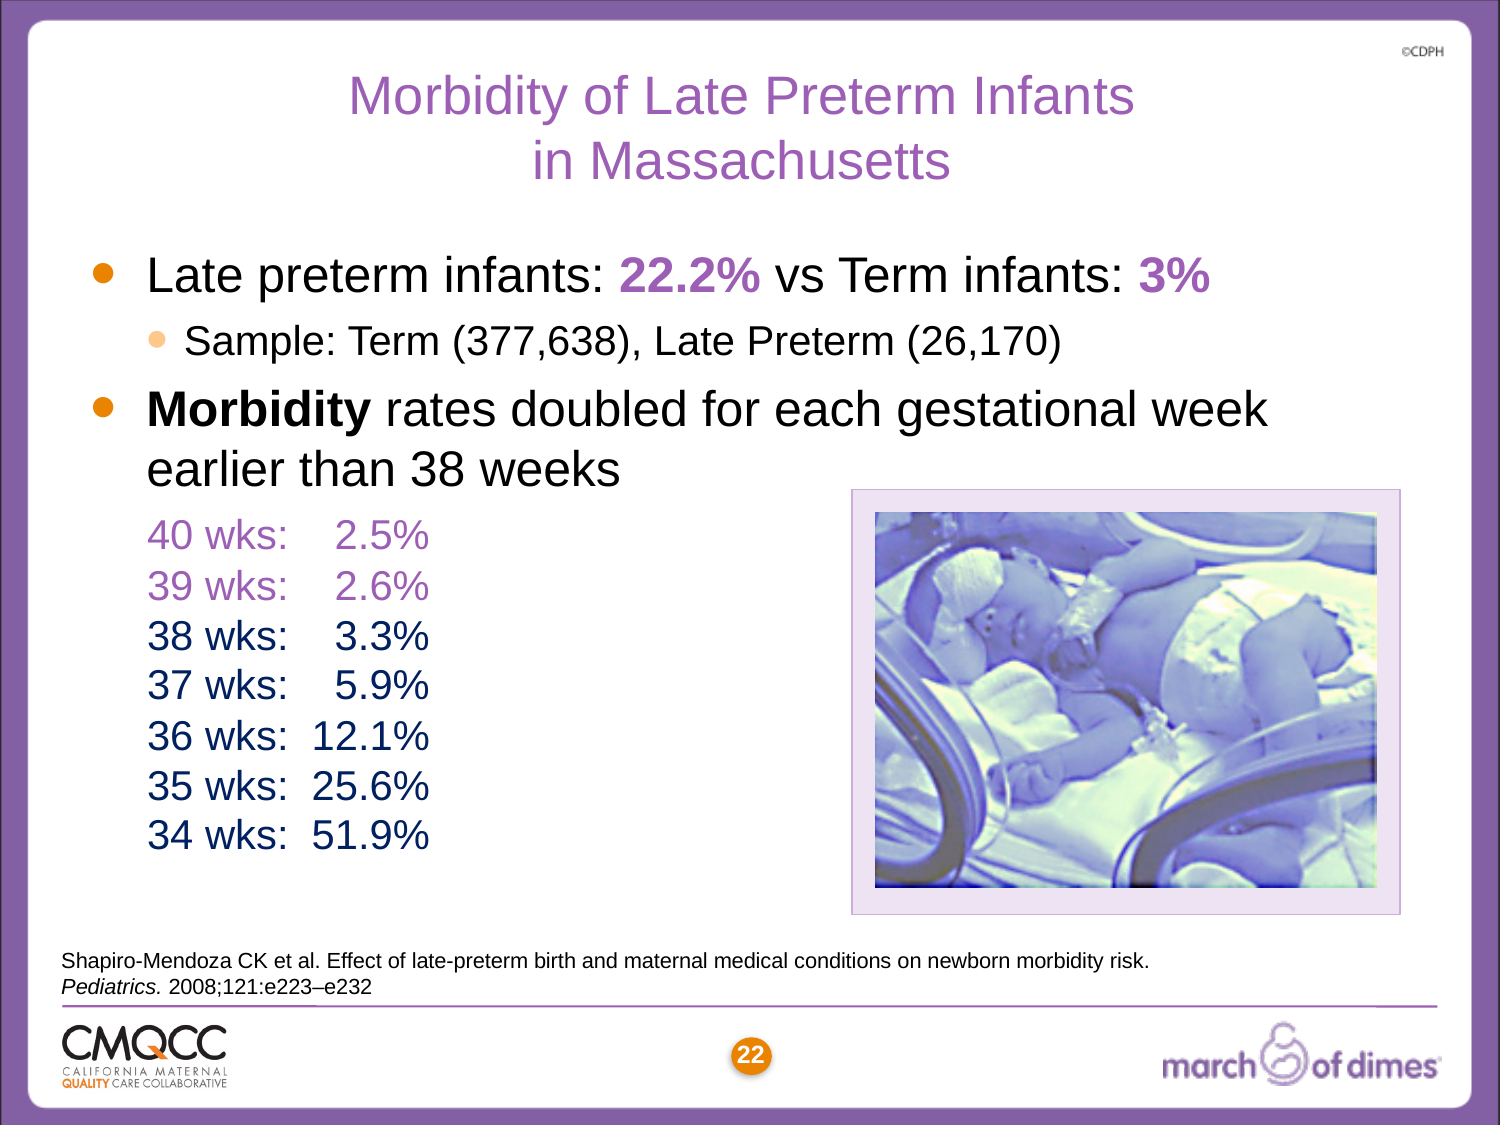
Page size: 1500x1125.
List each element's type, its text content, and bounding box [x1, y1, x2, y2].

text_box [852, 898, 1401, 915]
picture [0, 0, 1500, 1125]
list Late preterm infants: 22.2% vs Term infants: 3% Sample: Term (377,638), Late Preterm (26,170) Morbidity rates doubled for each gestational week earlier than 38 weeks 40 wks: 2.5% 39 wks: 2.6% 38 wks: 3.3% 37 wks: 5.9% 36 wks: 12.1% 35 wks: 25.6% 34 wks: 51.9% [74, 234, 1426, 898]
text_box Shapiro-Mendoza CK et al. Effect of late-preterm birth and maternal medical conditions on newborn morbidity risk. Pediatrics. 2008;121:e223–e232 [46, 938, 1272, 1007]
title Morbidity of Late Preterm Infants in Massachusetts [74, 14, 1426, 234]
